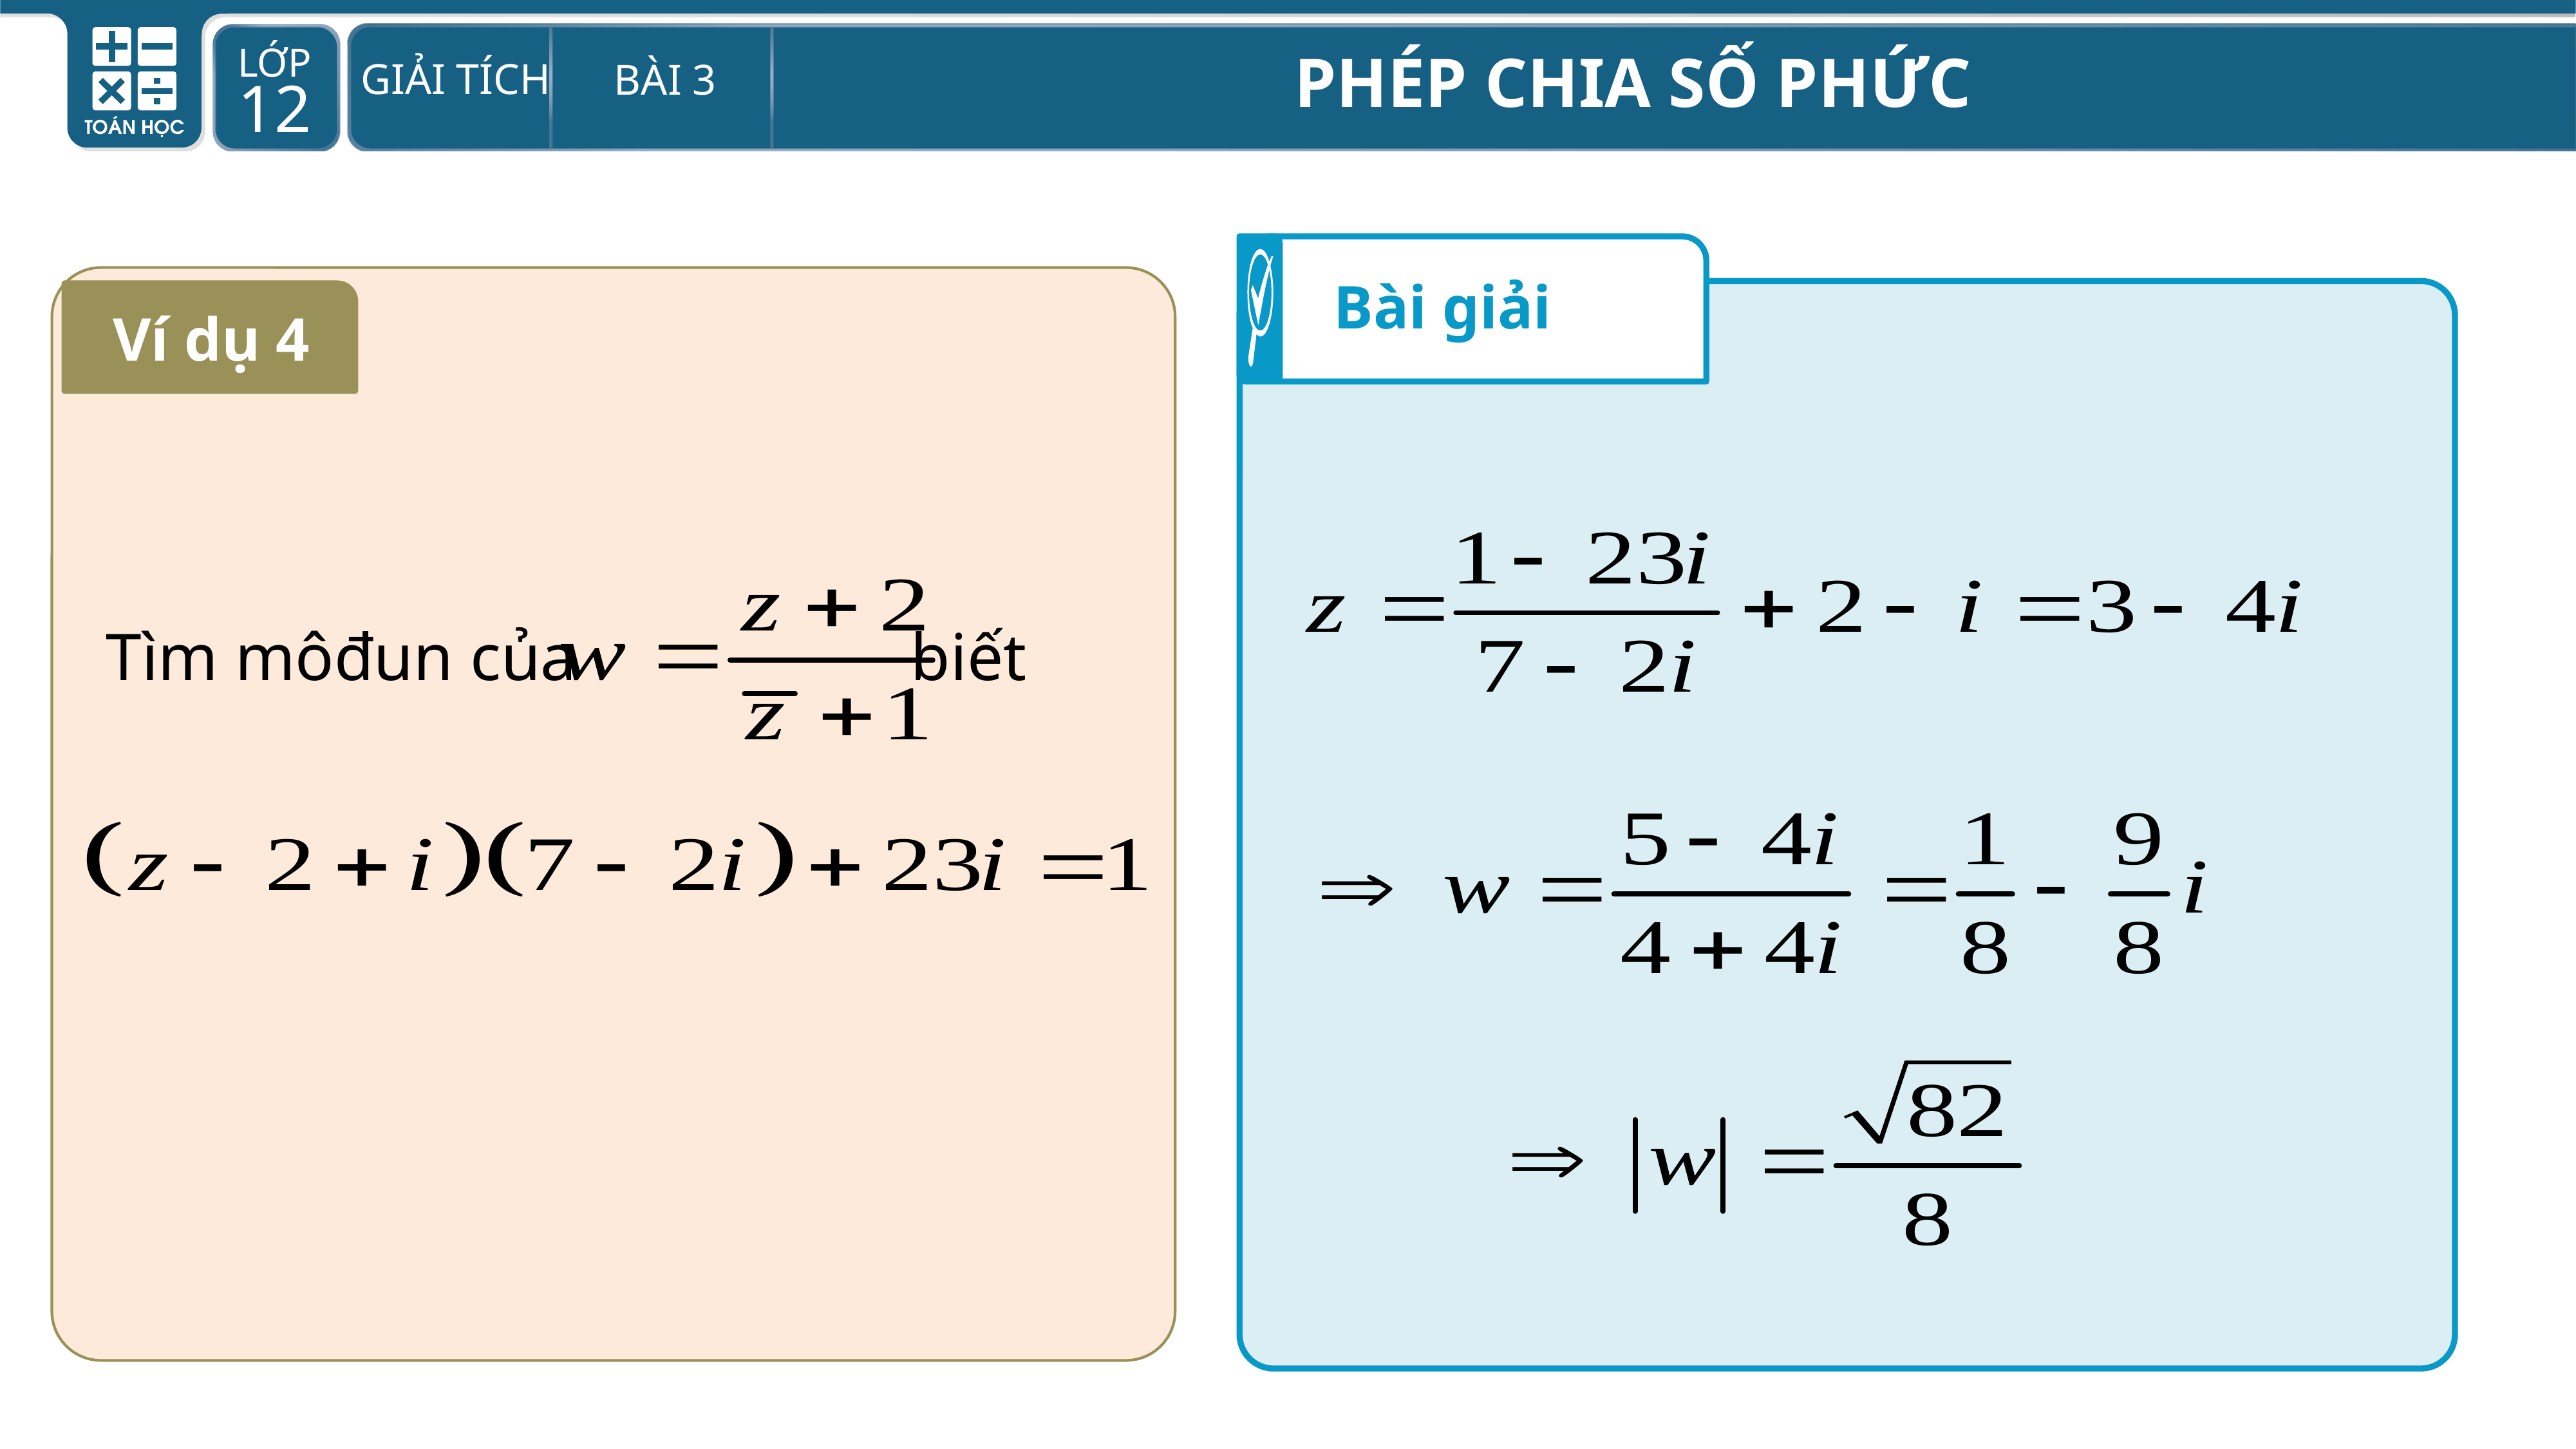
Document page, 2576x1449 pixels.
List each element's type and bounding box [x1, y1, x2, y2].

text_box [52, 267, 1176, 1361]
text_box [1495, 1048, 2036, 1263]
text_box [1305, 788, 2229, 991]
text_box [1287, 507, 2321, 710]
text_box [1239, 236, 2456, 1369]
text_box [71, 554, 1184, 933]
